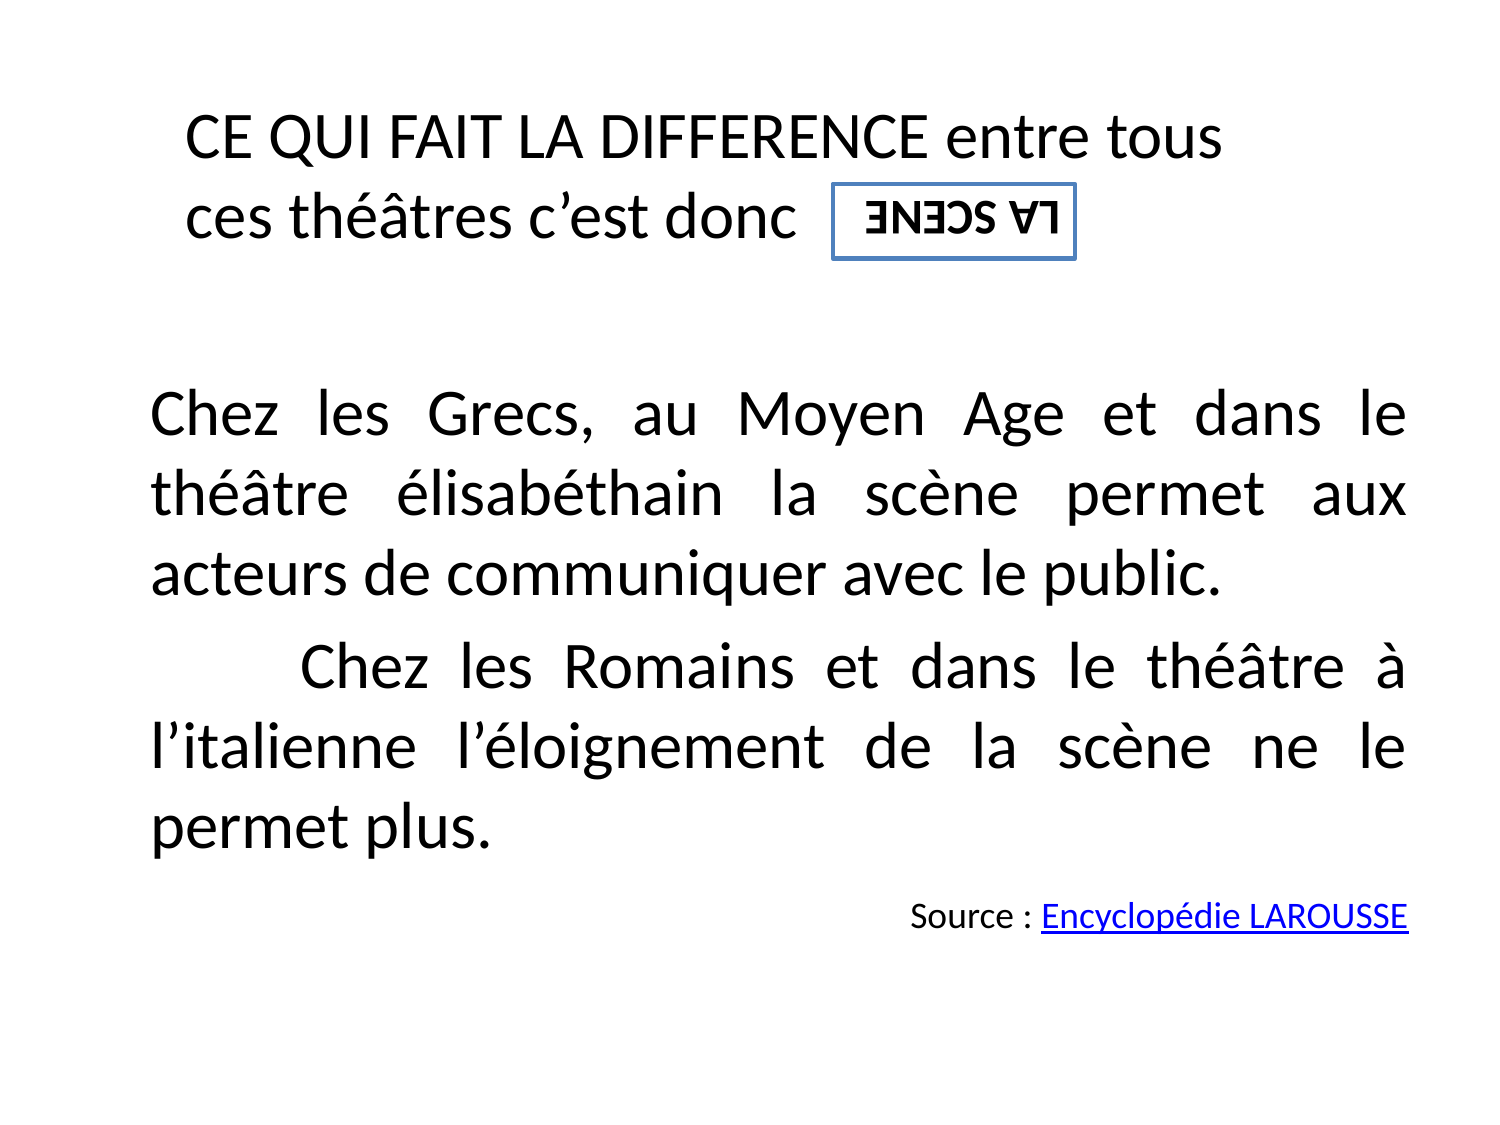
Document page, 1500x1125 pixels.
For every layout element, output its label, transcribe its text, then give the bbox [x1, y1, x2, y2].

text_box CE QUI FAIT LA DIFFERENCE entre tous ces théâtres c’est donc [171, 84, 1270, 259]
text_box LA SCENE [831, 182, 1077, 261]
text_box Chez les Grecs, au Moyen Age et dans le théâtre élisabéthain la scène permet aux acteurs de communiquer avec le public. Chez les Romains et dans le théâtre à l’italienne l’éloignement de la scène ne le permet plus. Source : Encyclopédie LAROUSSE [135, 361, 1424, 950]
